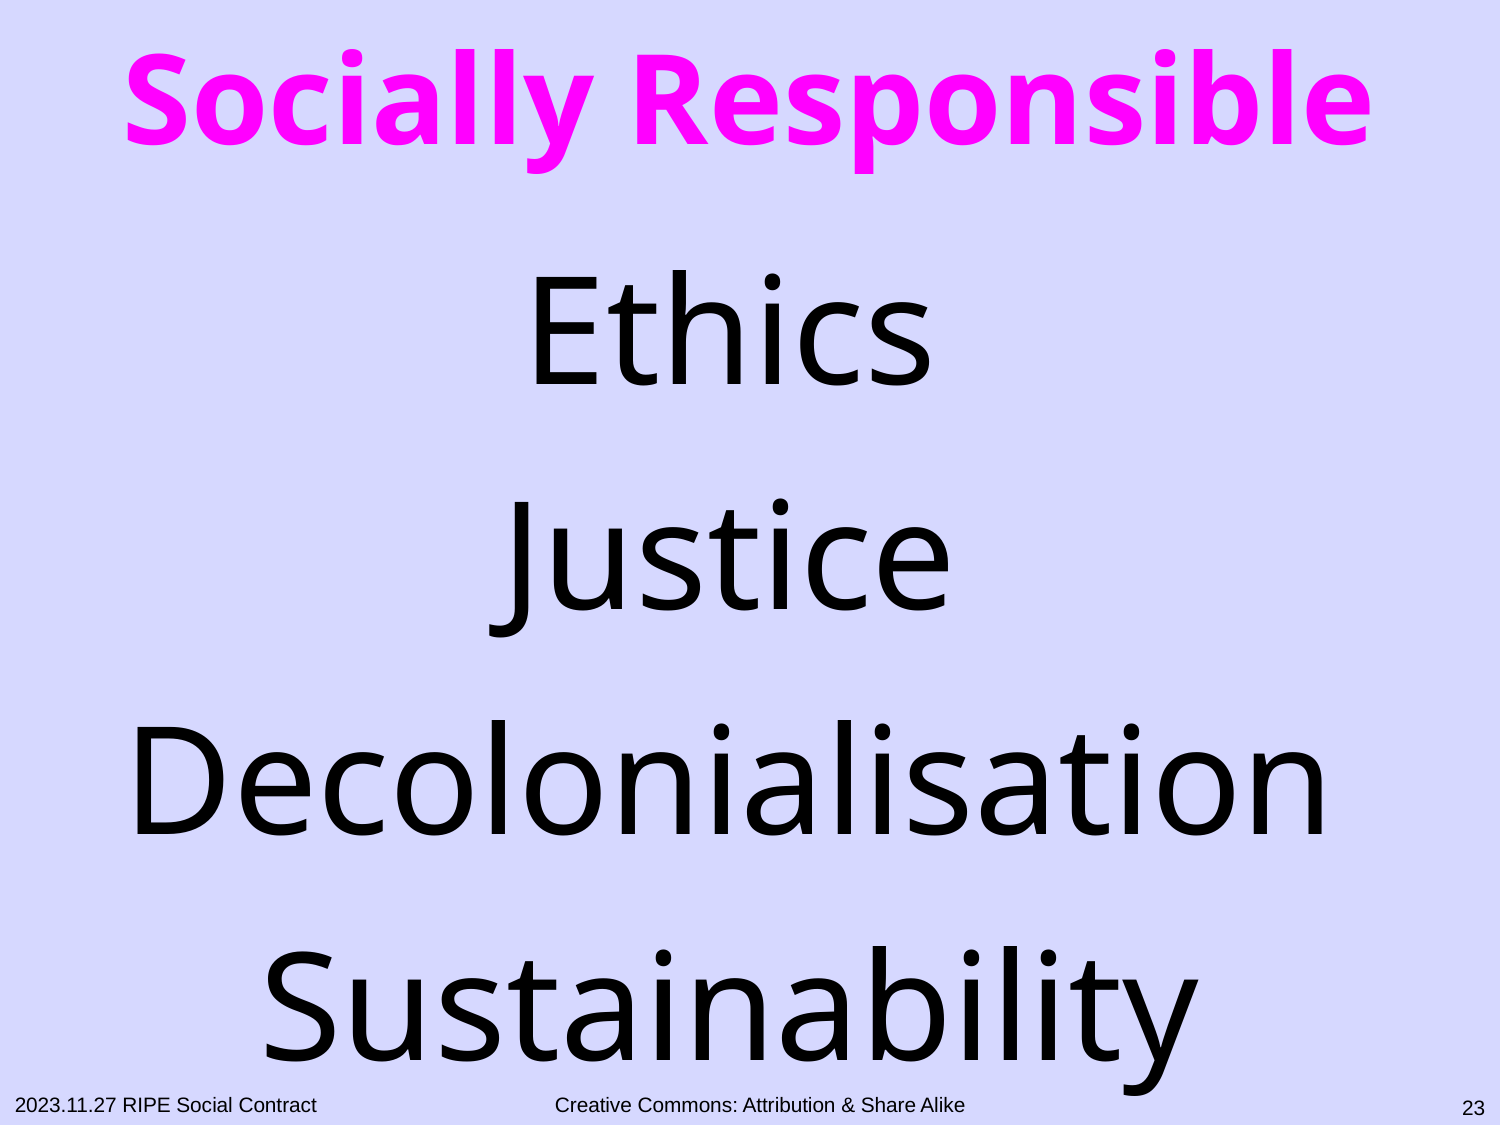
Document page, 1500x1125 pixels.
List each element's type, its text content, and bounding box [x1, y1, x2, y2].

list Ethics Justice Decolonialisation Sustainability [14, 205, 1445, 1019]
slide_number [0, 1085, 381, 1125]
title Socially Responsible [0, 0, 1500, 165]
slide_number 22 [1361, 1085, 1500, 1125]
footer Creative Commons: Attribution & Share Alike [409, 1085, 1111, 1125]
